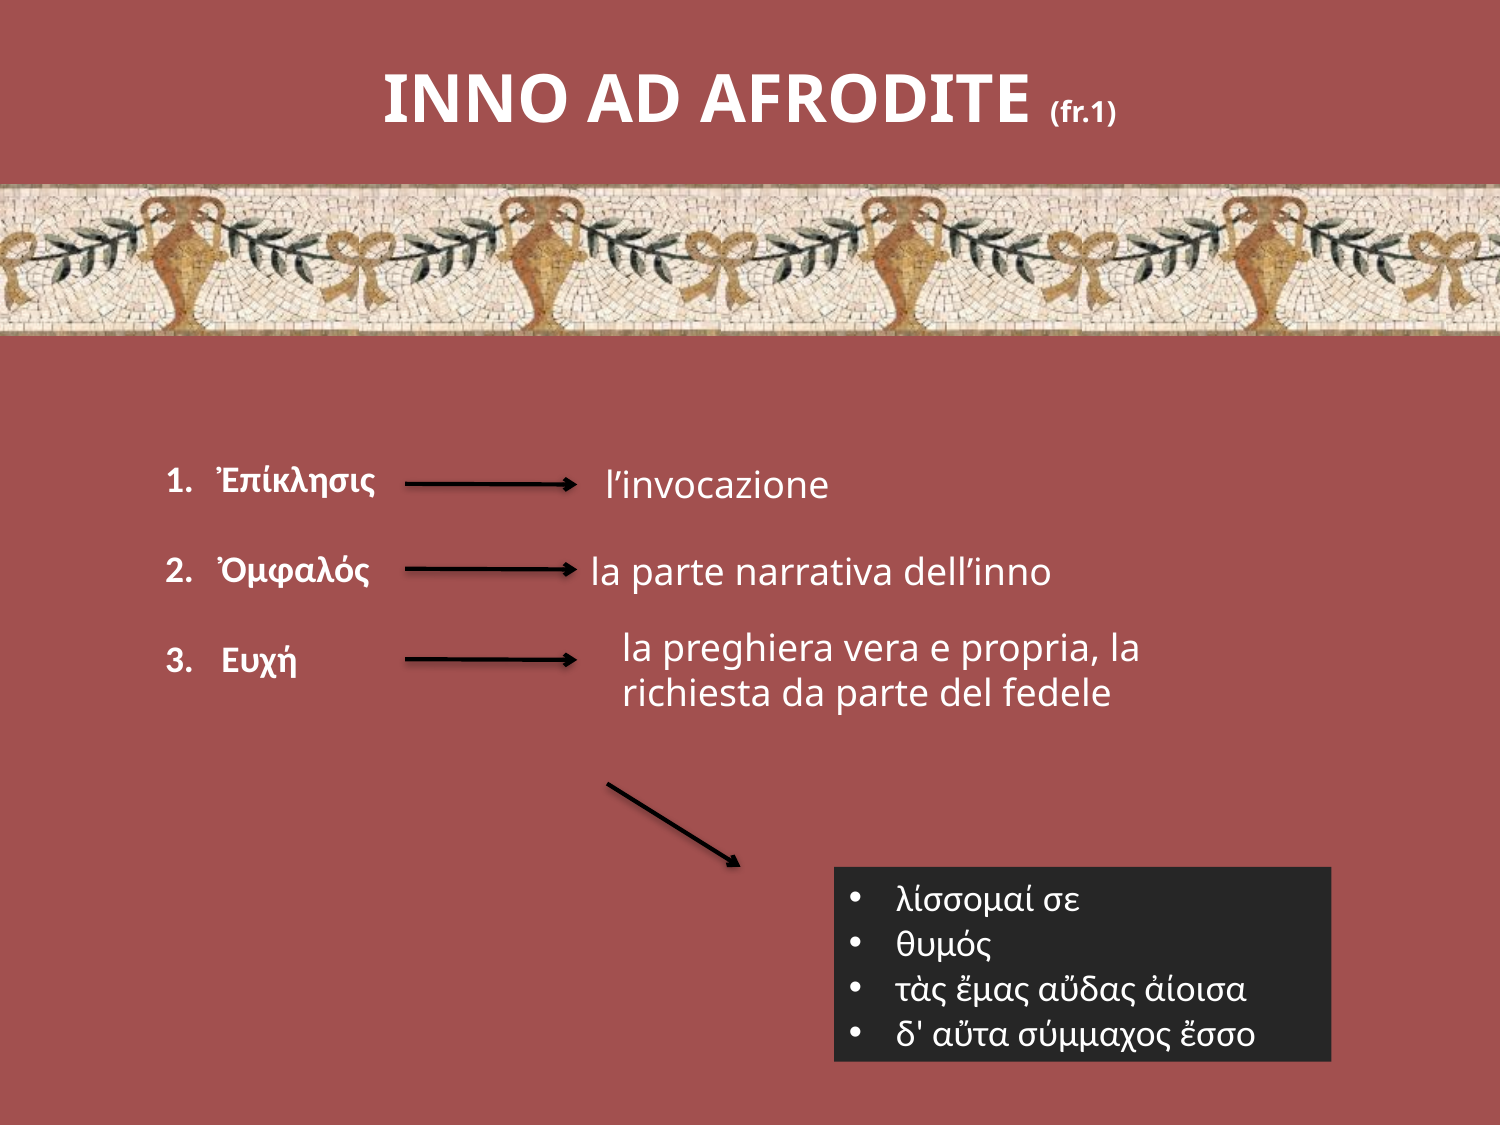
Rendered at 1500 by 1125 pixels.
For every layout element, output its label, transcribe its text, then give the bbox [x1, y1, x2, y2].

text_box λίσσομαί σε θυμός τὰς ἔμας αὔδας ἀίοισα δ' αὔτα σύμμαχος ἔσσο [834, 866, 1332, 1062]
text_box la preghiera vera e propria, la richiesta da parte del fedele [607, 616, 1236, 722]
picture [0, 184, 1500, 337]
text_box l’invocazione [590, 453, 855, 514]
text_box Ἐπίκλησις Ὀμφαλός Eυχή [150, 447, 391, 688]
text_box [606, 783, 741, 868]
title INNO AD AFRODITE (fr.1) [0, 45, 1500, 148]
text_box la parte narrativa dell’inno [575, 541, 1078, 601]
